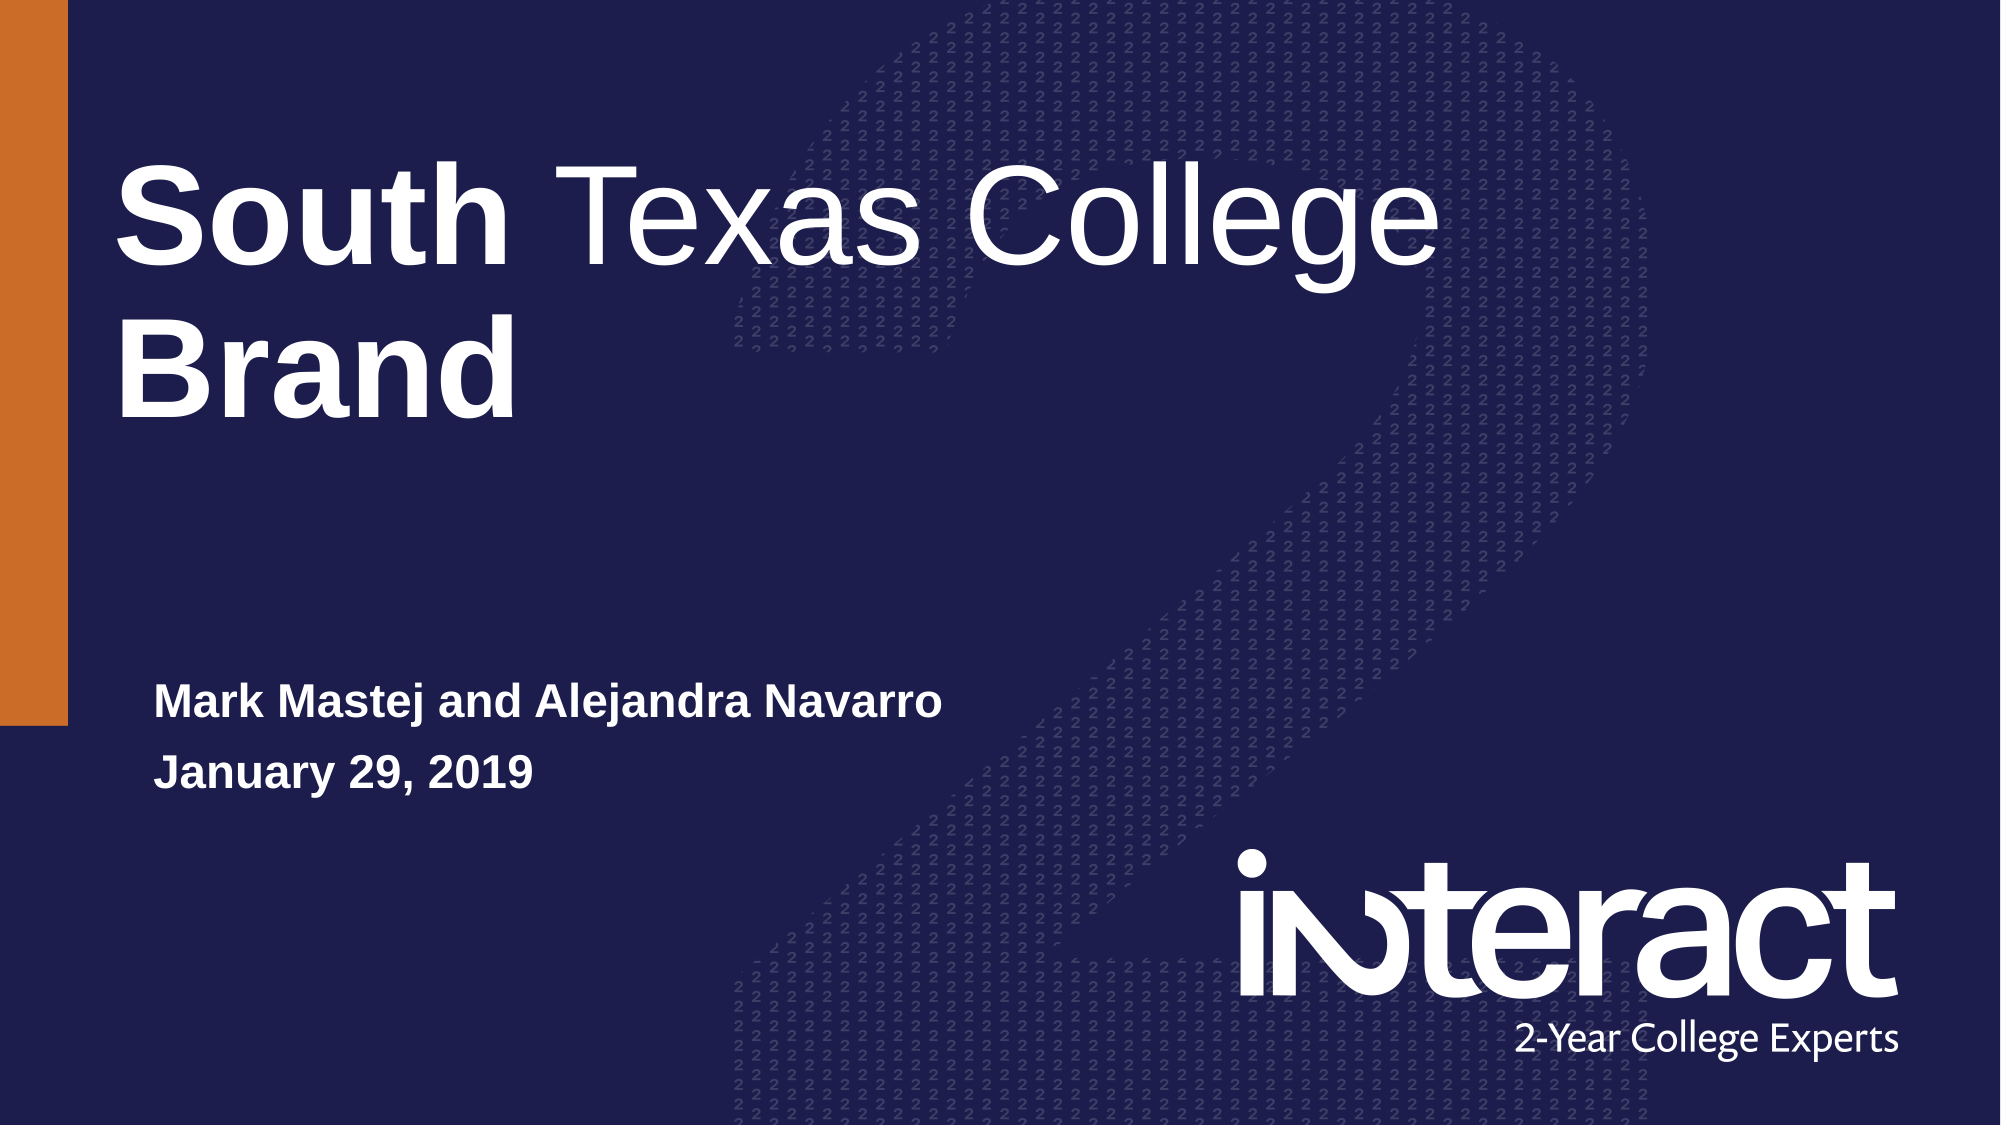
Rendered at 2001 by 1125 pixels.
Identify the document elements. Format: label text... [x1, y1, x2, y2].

title South Texas College Brand [98, 64, 1903, 457]
subtitle Mark Mastej and Alejandra Navarro January 29, 2019 [138, 669, 1737, 807]
picture [0, 0, 2001, 1125]
